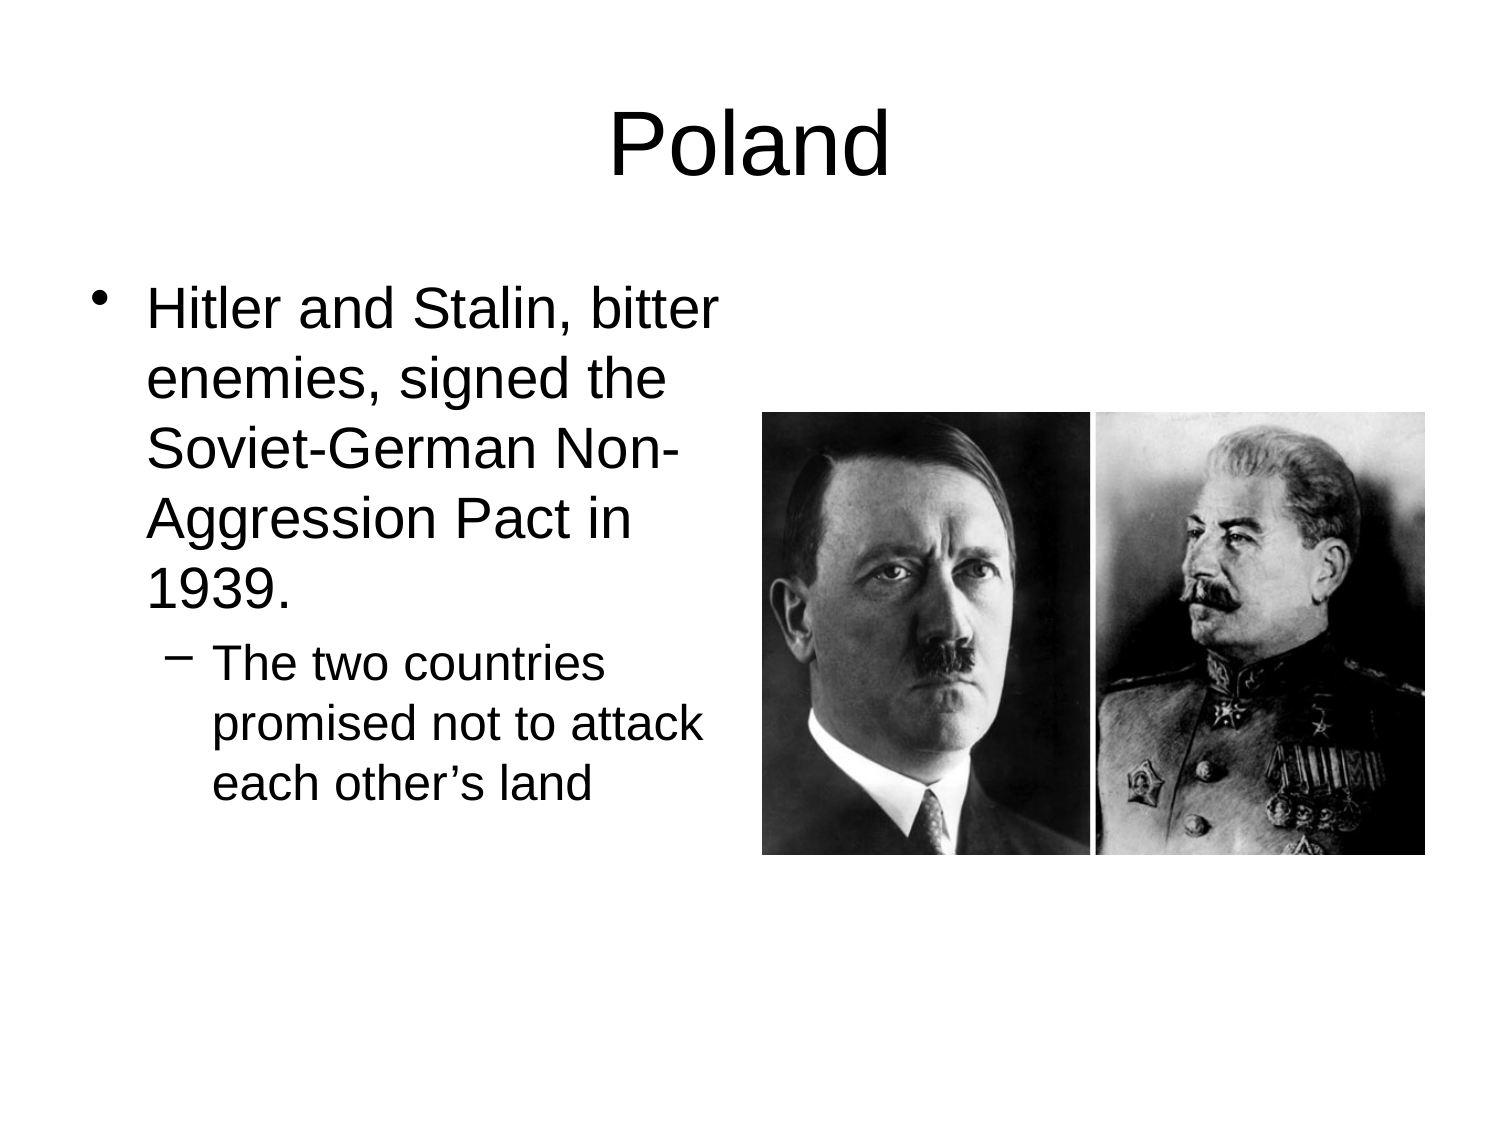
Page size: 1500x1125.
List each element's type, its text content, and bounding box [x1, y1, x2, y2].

title Poland [75, 45, 1425, 233]
list Hitler and Stalin, bitter enemies, signed the Soviet-German Non-Aggression Pact in 1939. The two countries promised not to attack each other’s land [75, 262, 738, 1005]
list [762, 412, 1426, 855]
